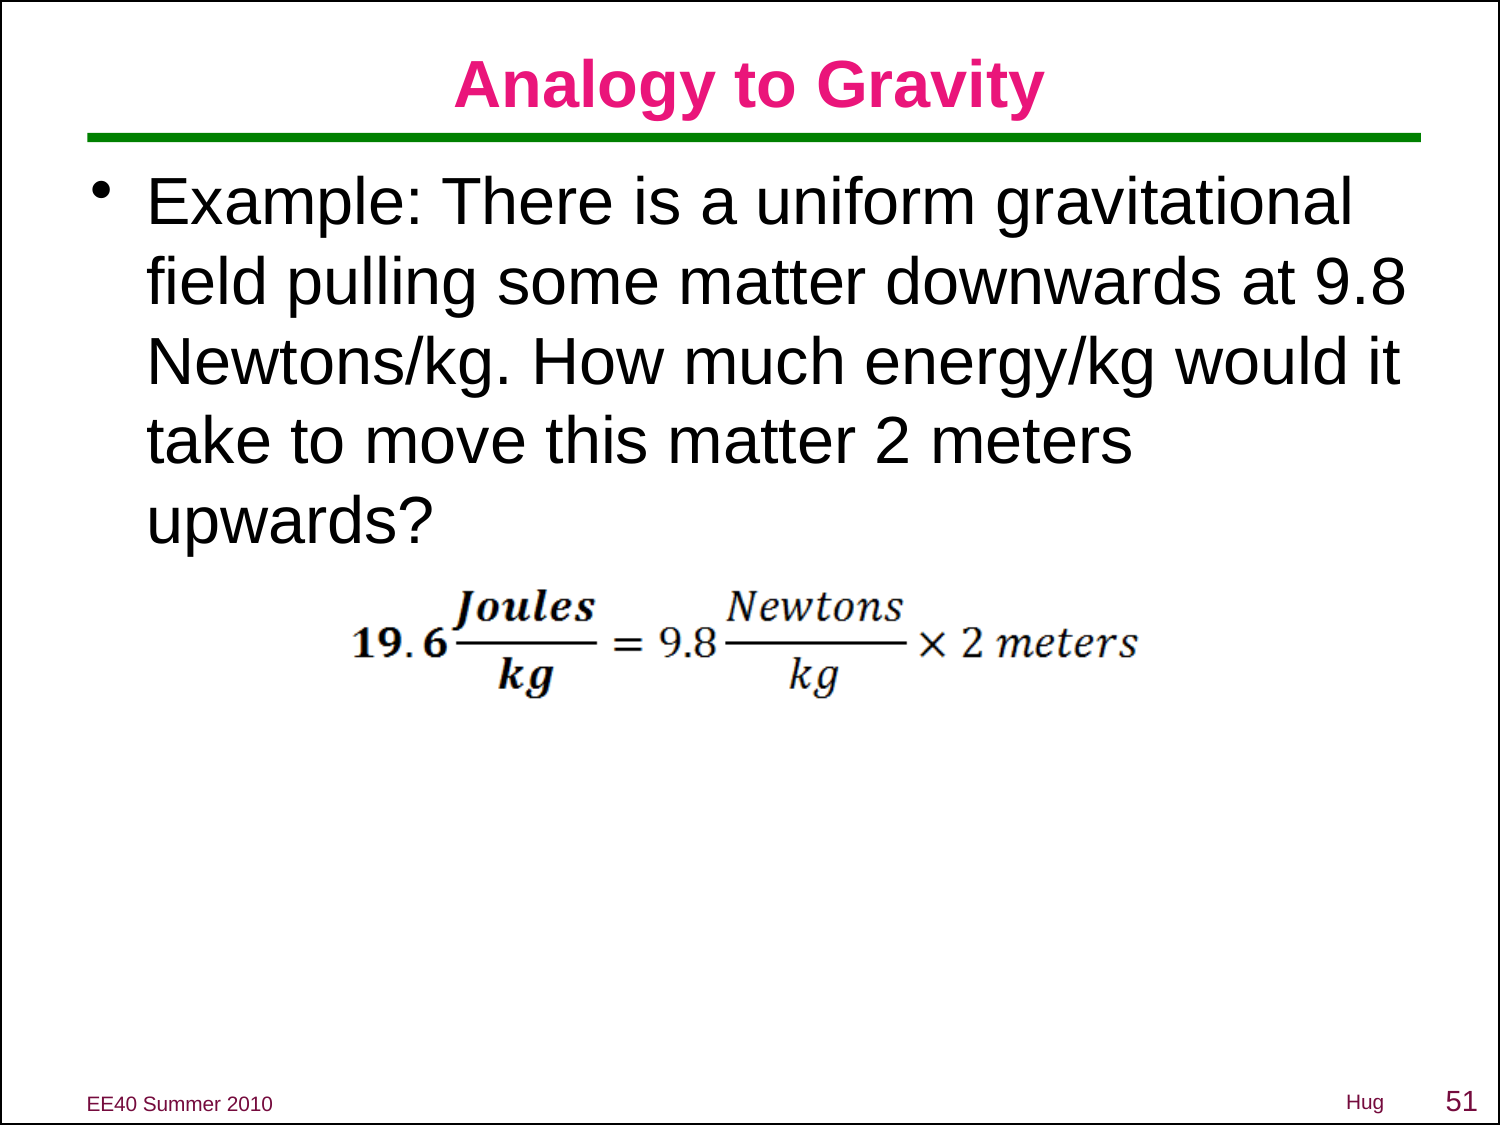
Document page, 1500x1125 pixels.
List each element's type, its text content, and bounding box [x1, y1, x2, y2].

title Analogy to Gravity [74, 37, 1426, 126]
picture [350, 585, 1145, 700]
list Example: There is a uniform gravitational field pulling some matter downwards at 9.8 Newtons/kg. How much energy/kg would it take to move this matter 2 meters upwards? [74, 149, 1426, 561]
